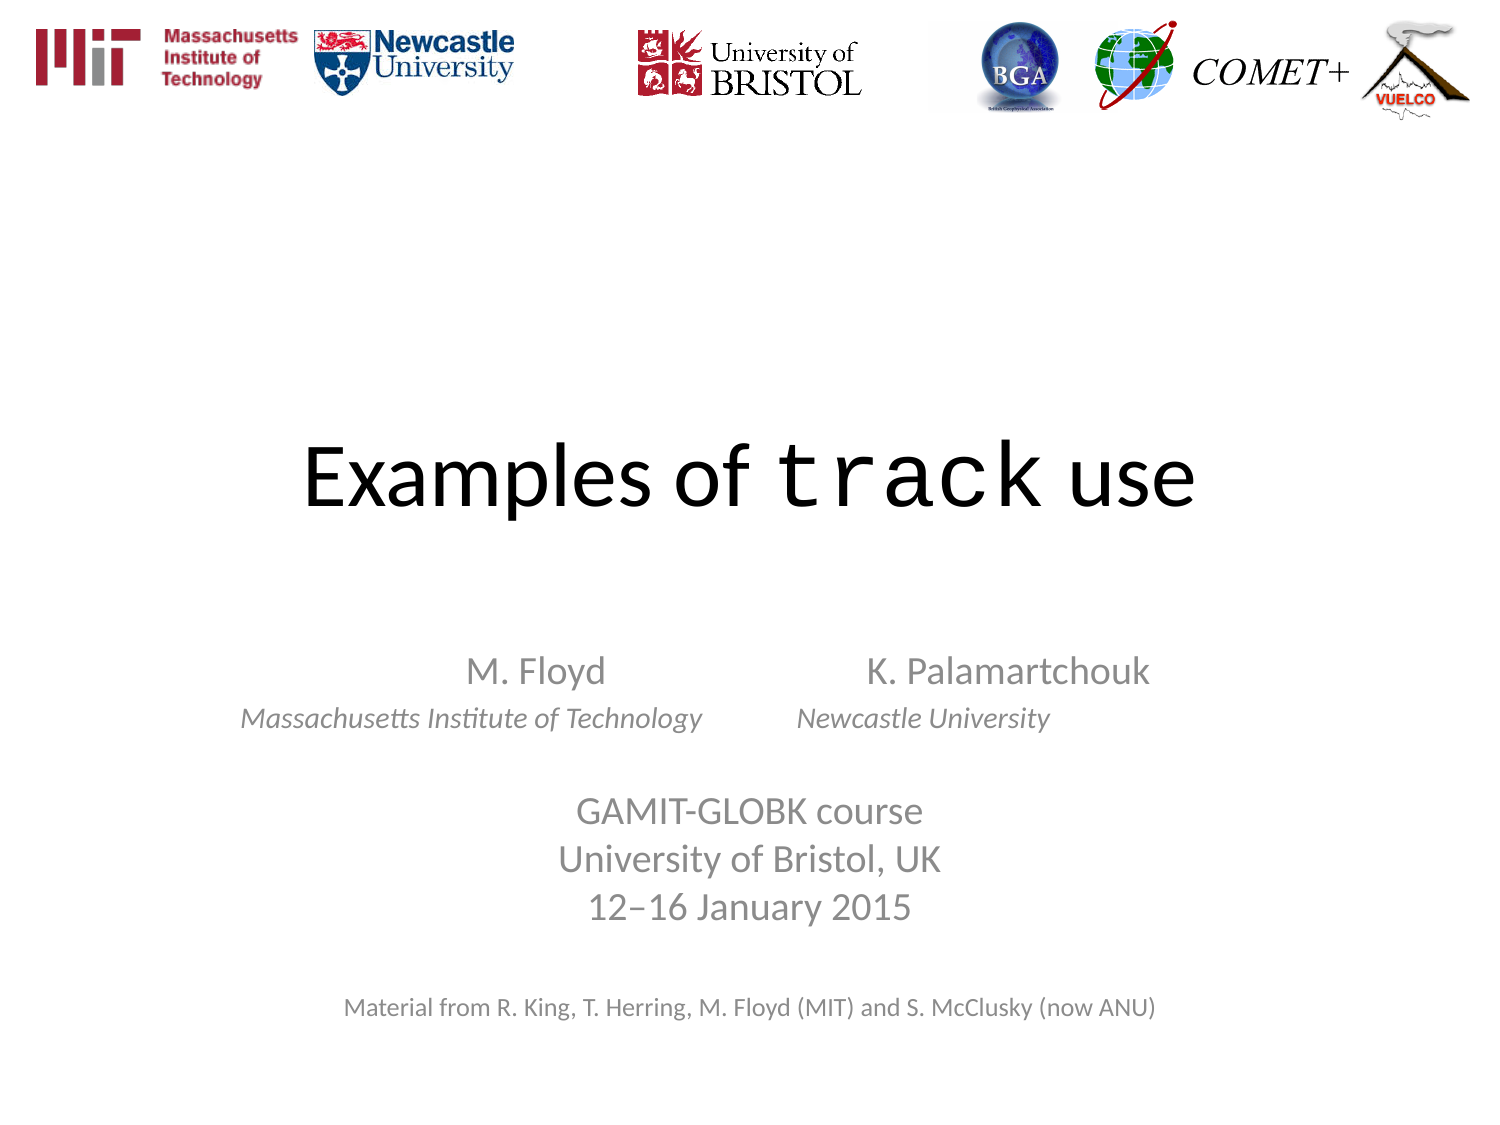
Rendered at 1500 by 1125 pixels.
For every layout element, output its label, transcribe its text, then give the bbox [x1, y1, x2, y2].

picture [1360, 20, 1470, 121]
title Examples of track use [112, 349, 1388, 591]
picture [927, 20, 1350, 114]
text_box M. Floyd K. Palamartchouk Massachusetts Institute of Technology Newcastle University GAMIT-GLOBK course University of Bristol, UK 12–16 January 2015 Material from R. King, T. Herring, M. Floyd (MIT) and S. McClusky (now ANU) [224, 637, 1275, 1033]
picture [637, 30, 863, 96]
picture [313, 30, 515, 96]
picture [36, 29, 300, 90]
